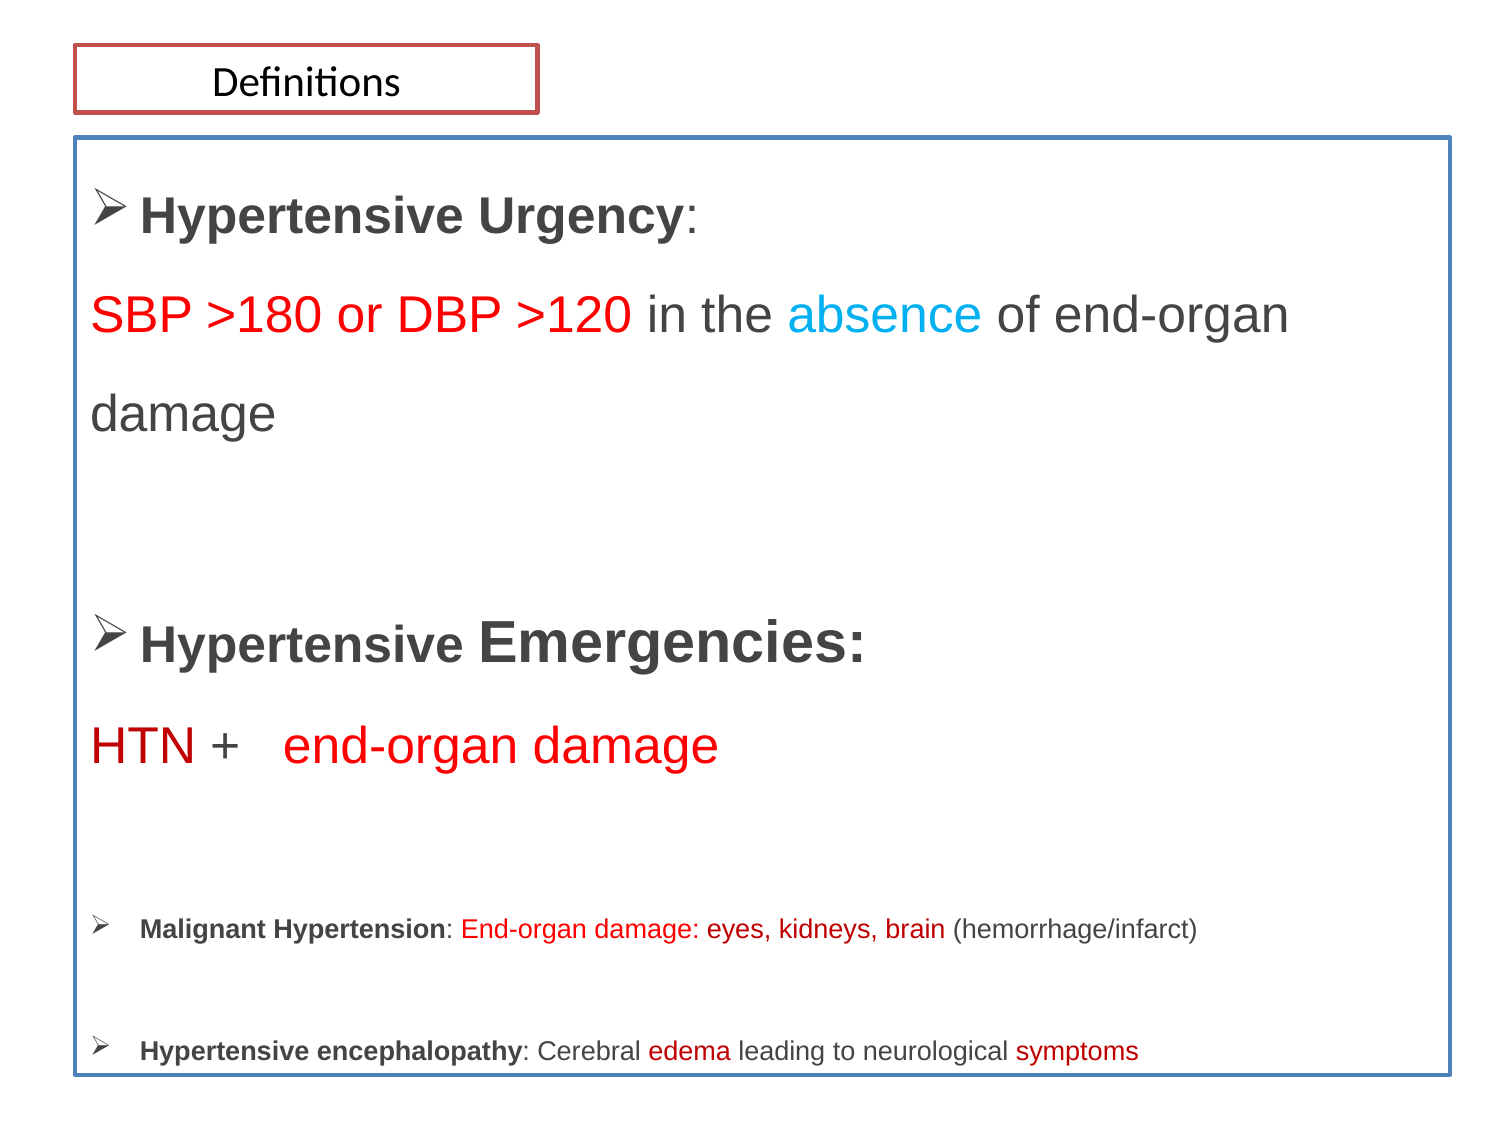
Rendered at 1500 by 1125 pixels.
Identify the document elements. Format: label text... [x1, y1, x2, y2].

title Definitions [73, 43, 540, 115]
list Hypertensive Urgency: SBP >180 or DBP >120 in the absence of end-organ damage Hypertensive Emergencies: HTN + end-organ damage Malignant Hypertension: End-organ damage: eyes, kidneys, brain (hemorrhage/infarct) Hypertensive encephalopathy: Cerebral edema leading to neurological symptoms [73, 135, 1452, 1077]
